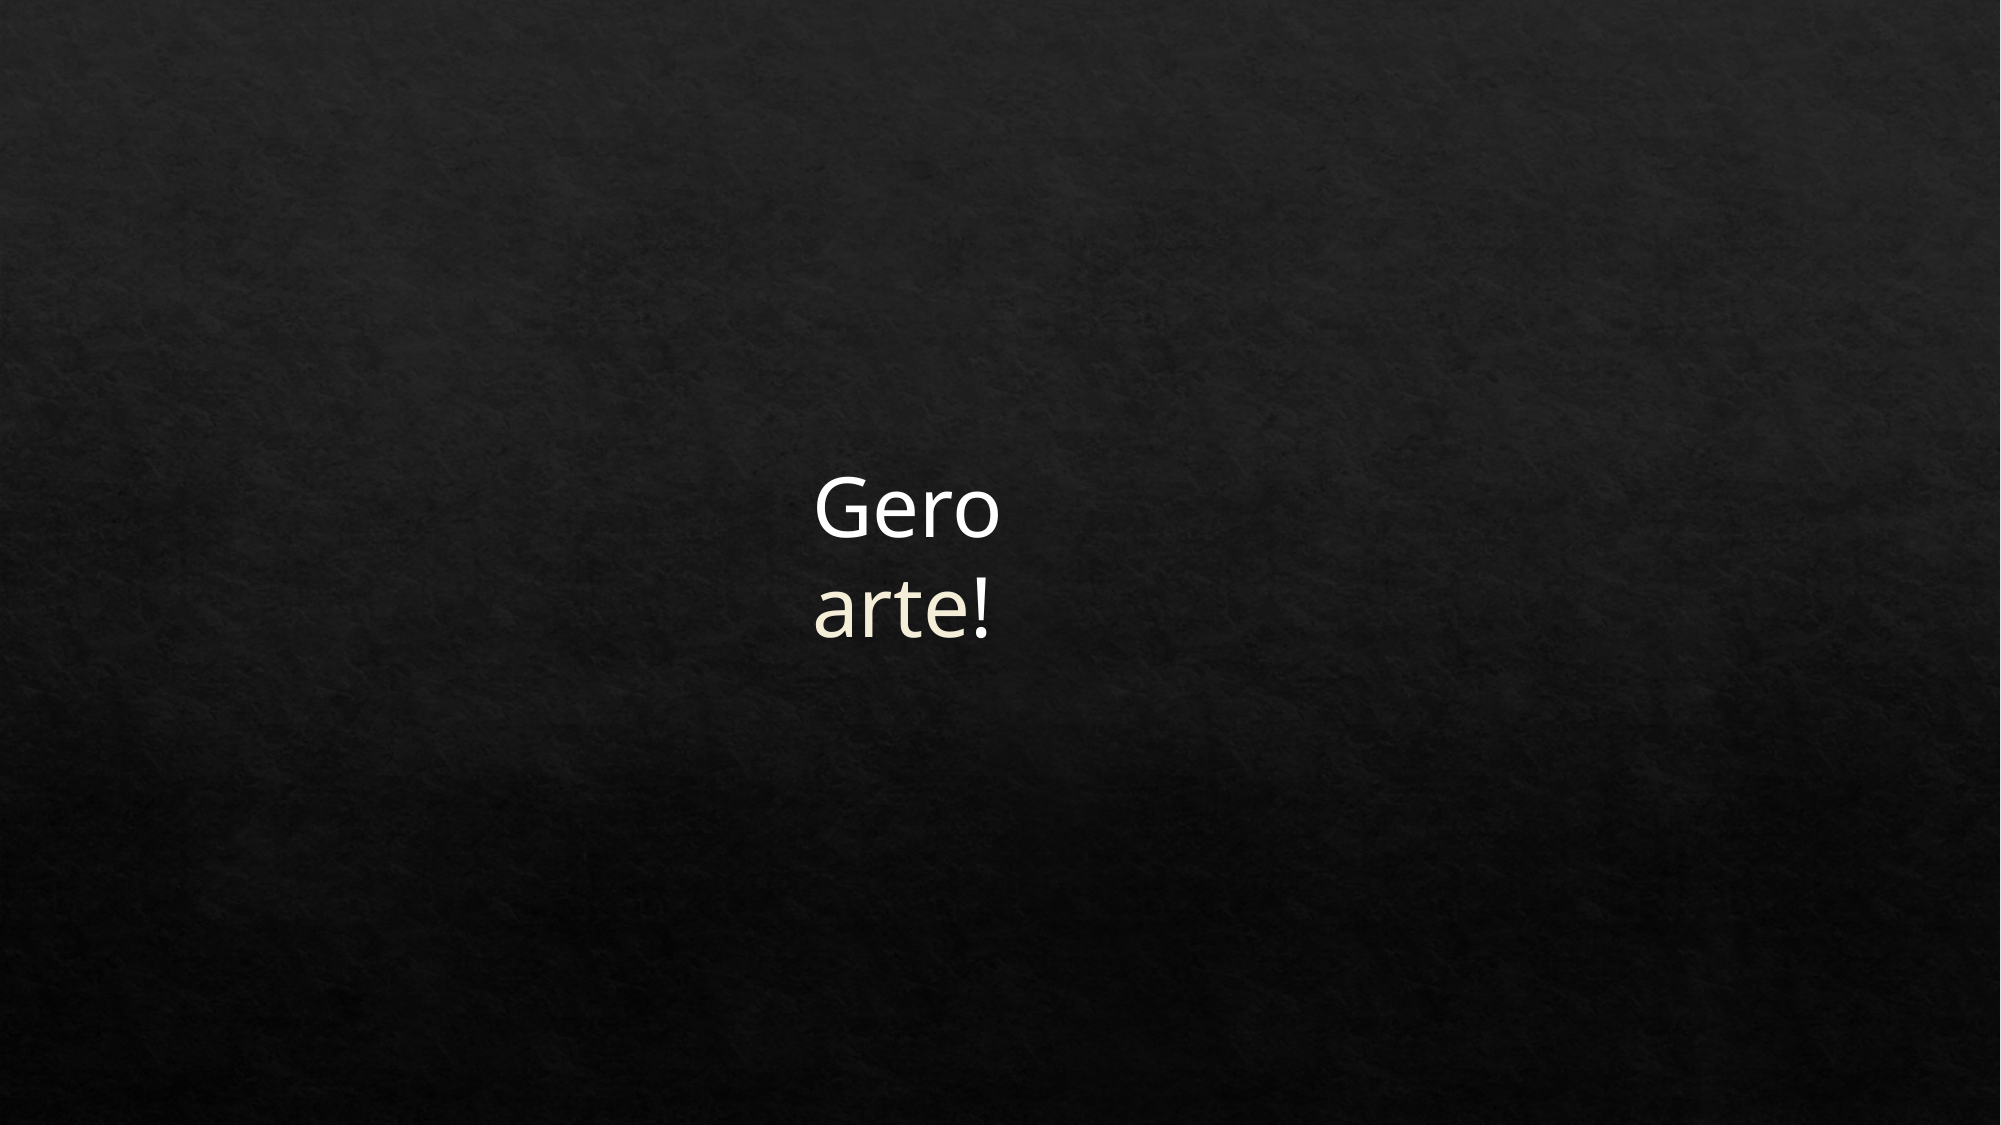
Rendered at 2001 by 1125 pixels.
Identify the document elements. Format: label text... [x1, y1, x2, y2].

text_box Gero arte! [797, 446, 1203, 662]
